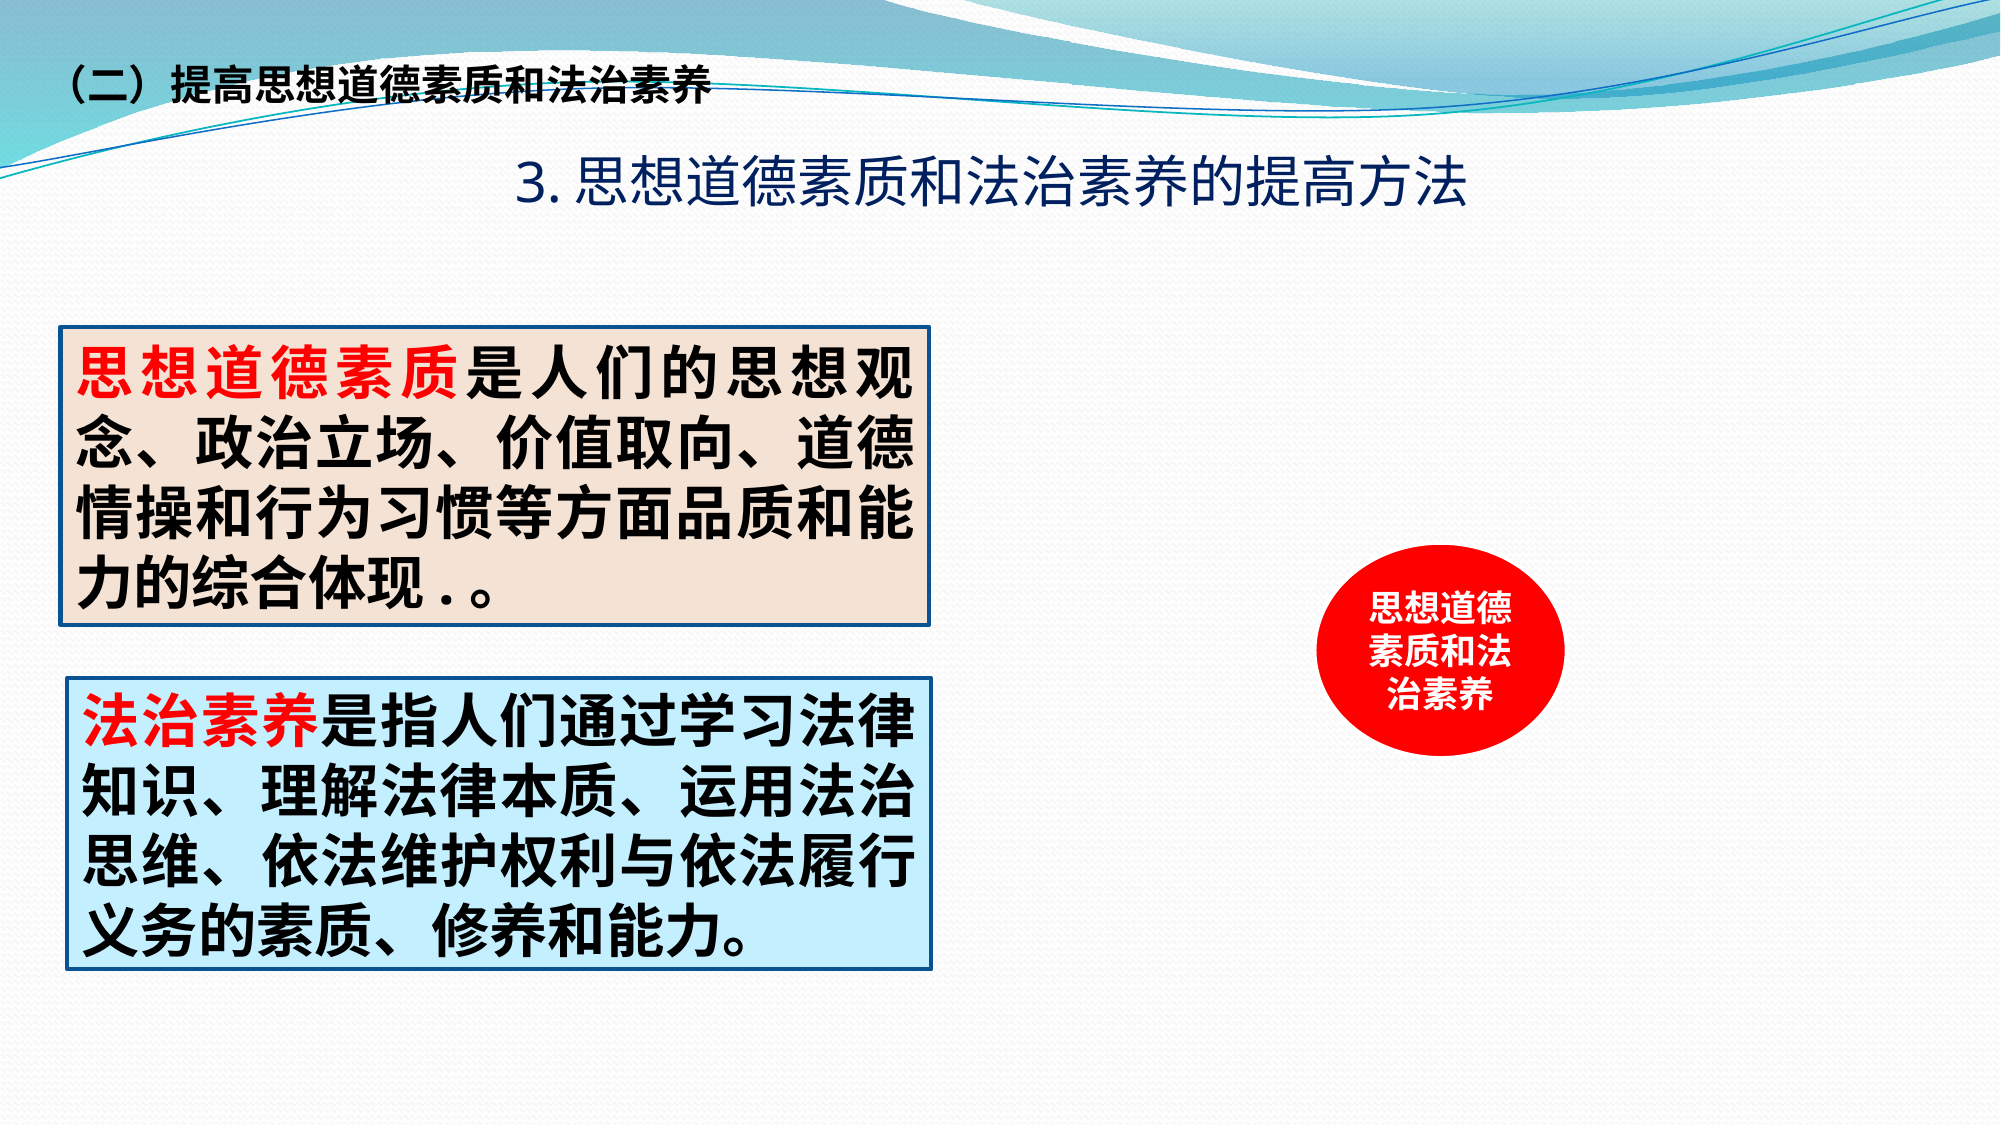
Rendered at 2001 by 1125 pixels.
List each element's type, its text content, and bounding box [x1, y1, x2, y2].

text_box 法治素养是指人们通过学习法律知识、理解法律本质、运用法治思维、依法维护权利与依法履行义务的素质、修养和能力。 [65, 676, 928, 971]
title 3.思想道德素质和法治素养的提高方法 [514, 138, 1818, 214]
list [935, 219, 1946, 1082]
text_box （二）提高思想道德素质和法治素养 [0, 33, 759, 134]
text_box 思想道德素质是人们的思想观念、政治立场、价值取向、道德情操和行为习惯等方面品质和能力的综合体现.。 [58, 325, 928, 627]
